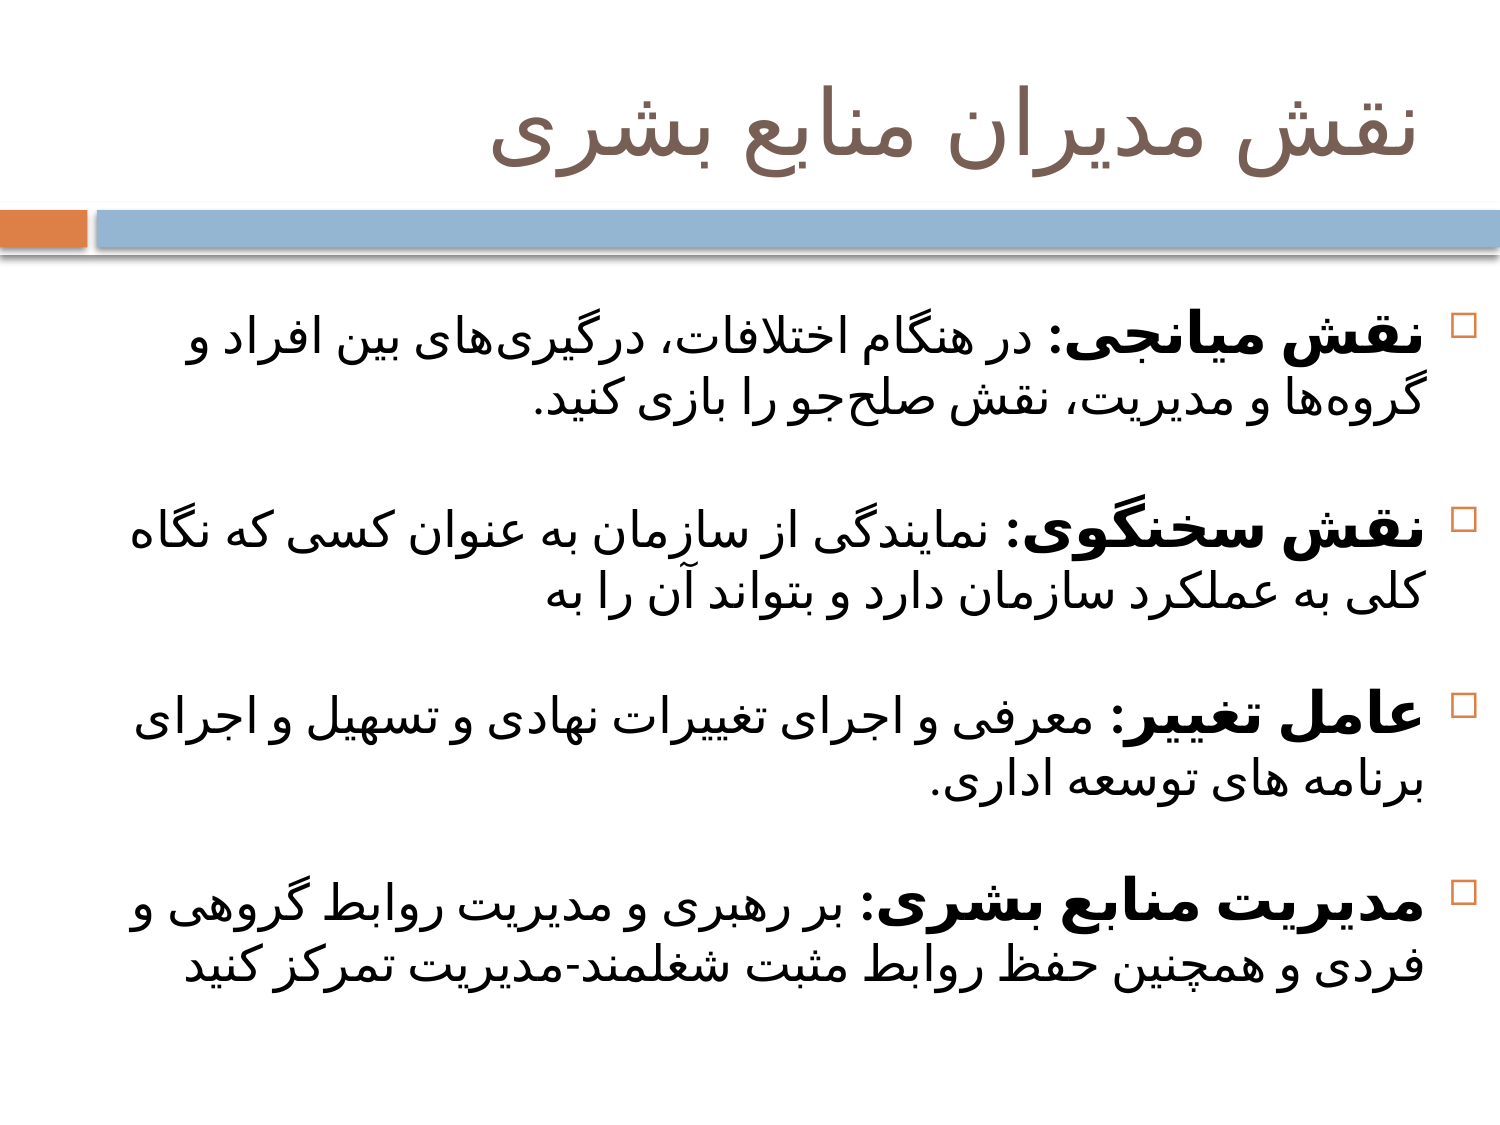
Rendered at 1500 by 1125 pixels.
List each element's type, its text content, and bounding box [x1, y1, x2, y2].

title نقش مدیران منابع بشری [100, 37, 1438, 200]
list نقش میانجی: در هنگام اختلافات، درگیری‌های بین افراد و گروه‌ها و مدیریت، نقش صلح‌جو را بازی کنید. نقش سخنگوی: نمایندگی از سازمان به عنوان کسی که نگاه کلی به عملکرد سازمان دارد و بتواند آن را به عامل تغییر: معرفی و اجرای تغییرات نهادی و تسهیل و اجرای برنامه های توسعه اداری. مدیریت منابع بشری: بر رهبری و مدیریت روابط گروهی و فردی و همچنین حفظ روابط مثبت شغلمند-مدیریت تمرکز کنید [44, 287, 1495, 1050]
